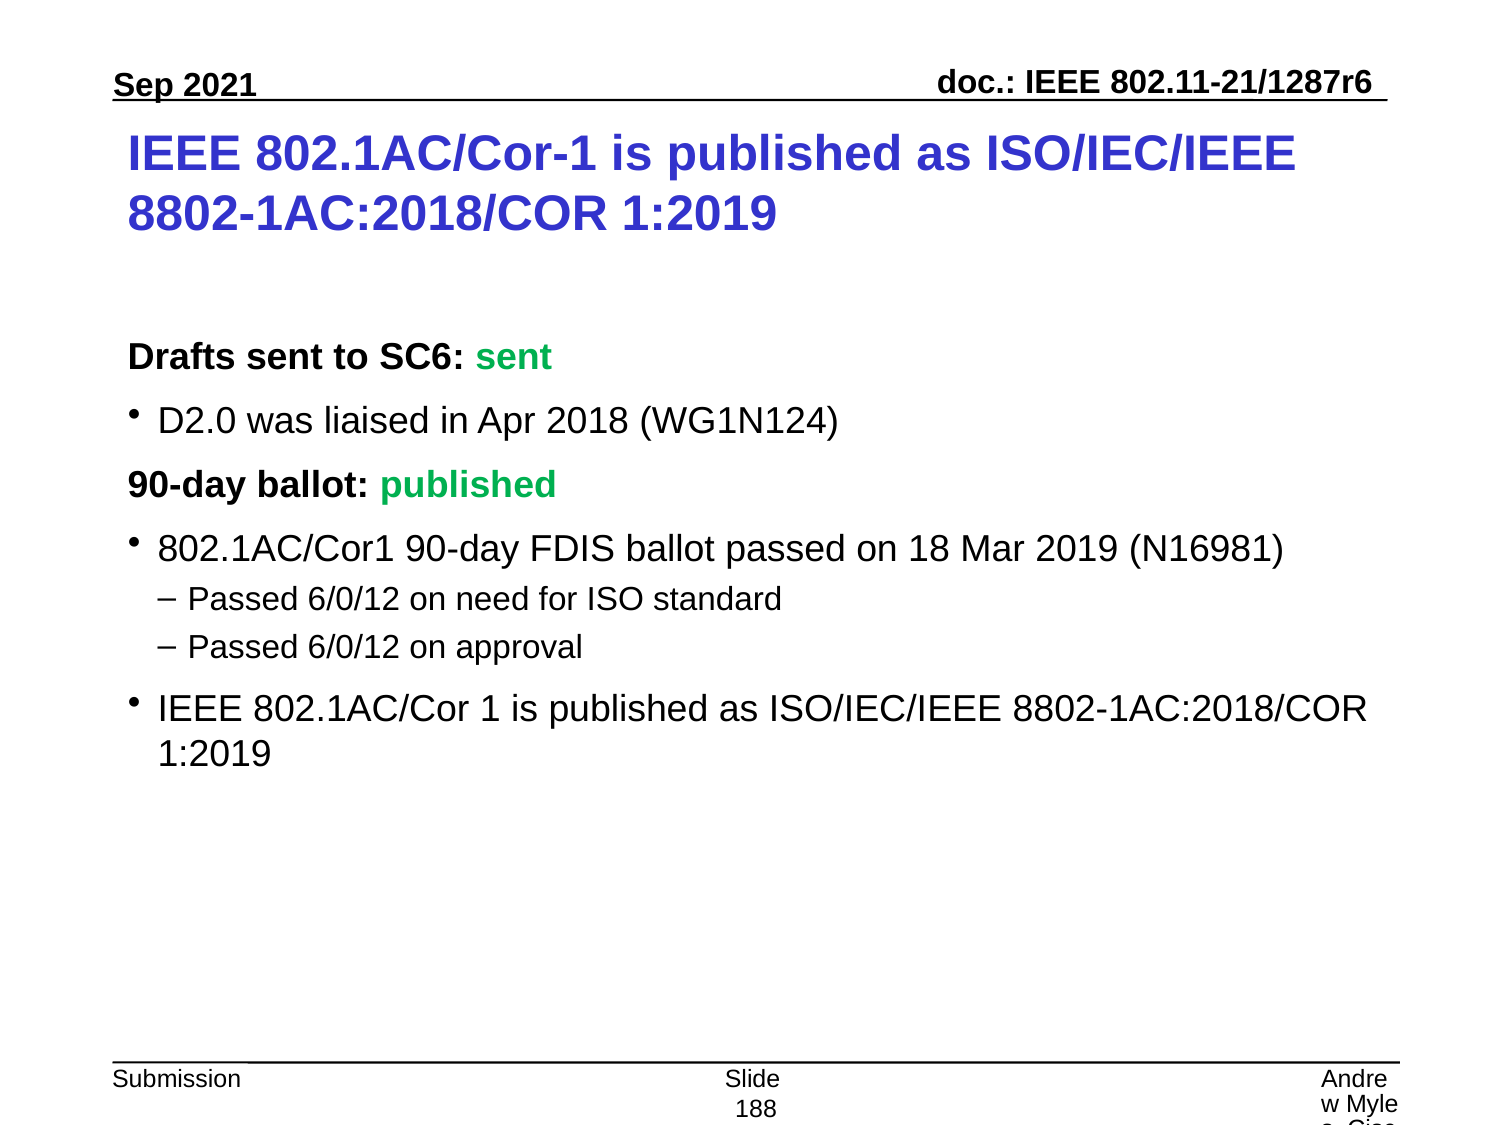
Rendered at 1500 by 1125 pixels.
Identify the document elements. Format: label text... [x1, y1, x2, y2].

slide_number Slide 188 [709, 1061, 803, 1093]
footer Andrew Myles, Cisco [1320, 1061, 1402, 1093]
list Drafts sent to SC6: sent D2.0 was liaised in Apr 2018 (WG1N124) 90-day ballot: published 802.1AC/Cor1 90-day FDIS ballot passed on 18 Mar 2019 (N16981) Passed 6/0/12 on need for ISO standard Passed 6/0/12 on approval IEEE 802.1AC/Cor 1 is published as ISO/IEC/IEEE 8802-1AC:2018/COR 1:2019 [112, 324, 1388, 1000]
title IEEE 802.1AC/Cor-1 is published as ISO/IEC/IEEE 8802-1AC:2018/COR 1:2019 [112, 112, 1388, 288]
